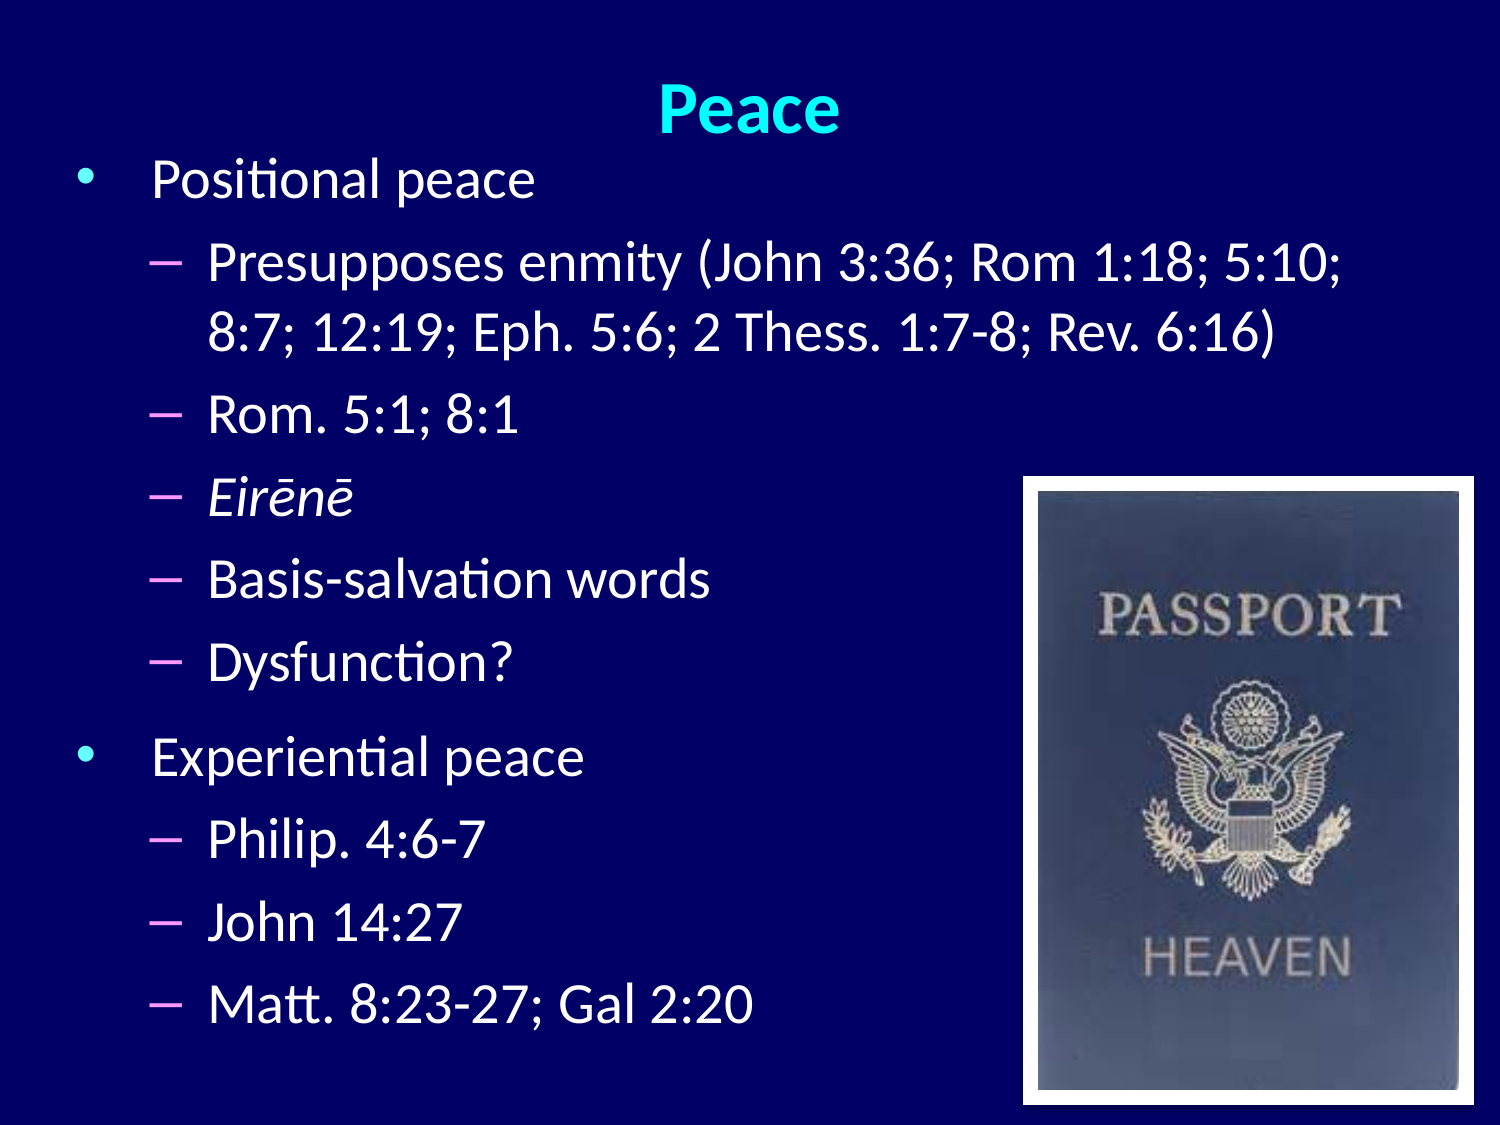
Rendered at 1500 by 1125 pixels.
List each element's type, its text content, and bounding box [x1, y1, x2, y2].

picture [1037, 490, 1460, 1091]
list Positional peace Presupposes enmity (John 3:36; Rom 1:18; 5:10; 8:7; 12:19; Eph. 5:6; 2 Thess. 1:7-8; Rev. 6:16) Rom. 5:1; 8:1 Eirēnē Basis-salvation words Dysfunction? Experiential peace Philip. 4:6-7 John 14:27 Matt. 8:23-27; Gal 2:20 [60, 132, 1420, 1015]
title Peace [610, 54, 890, 132]
